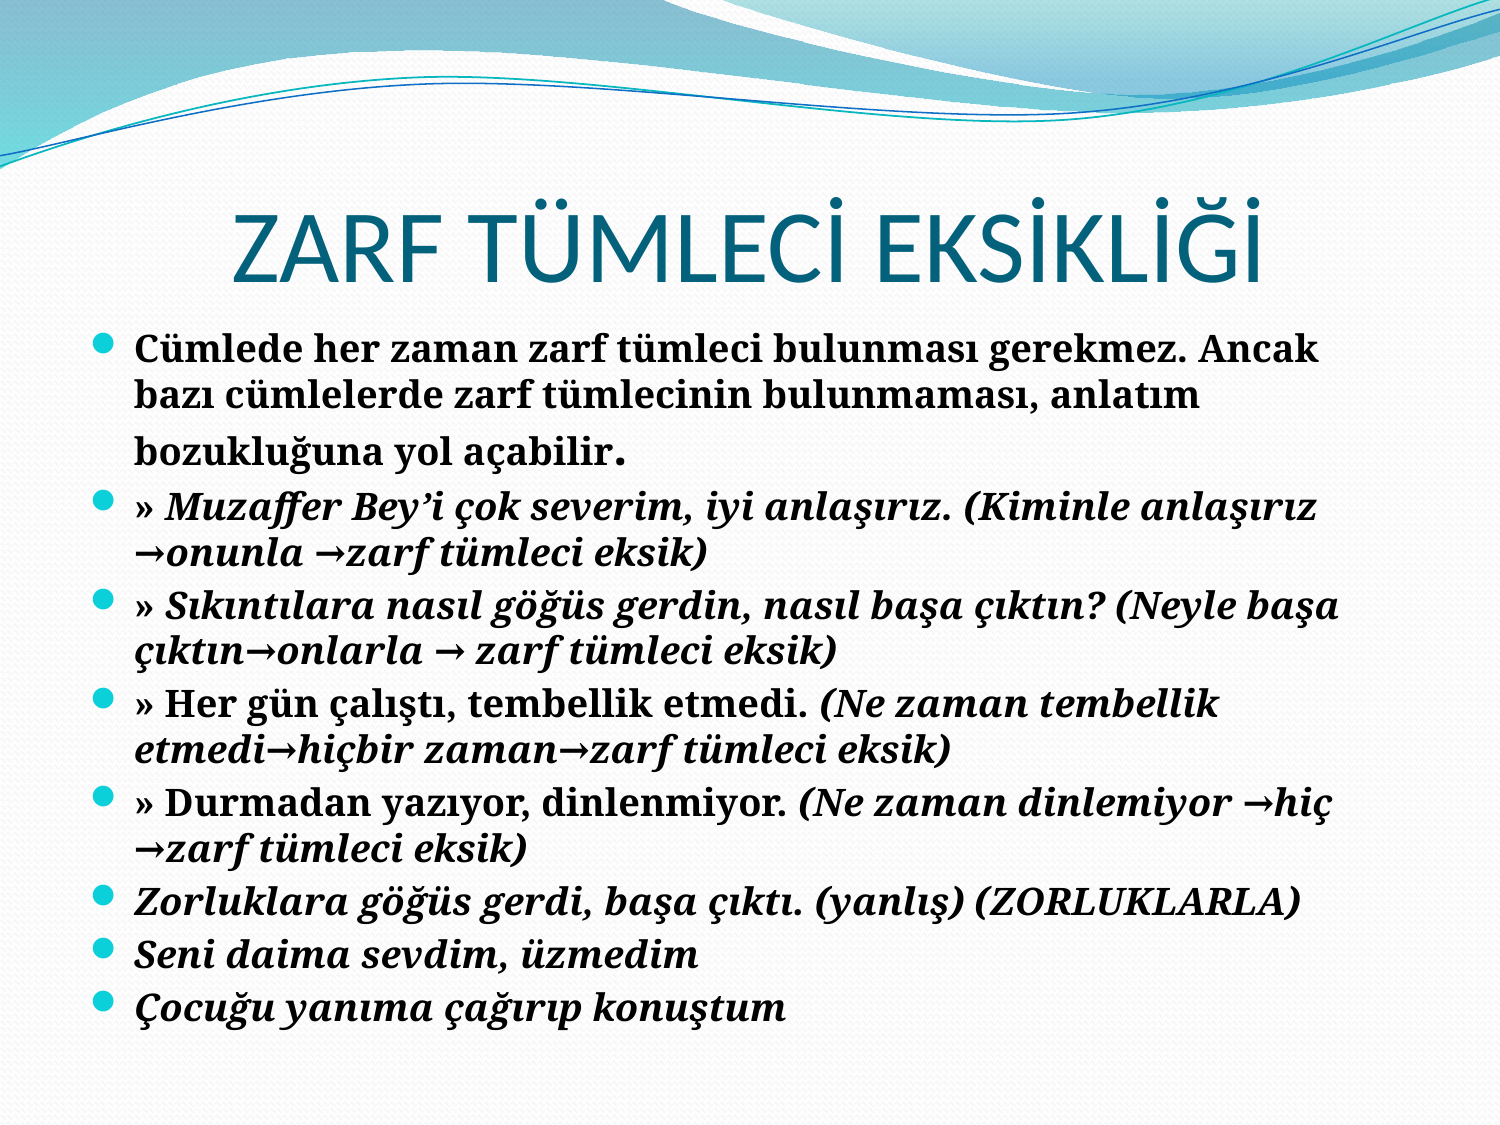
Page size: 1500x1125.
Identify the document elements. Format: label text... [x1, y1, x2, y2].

list Cümlede her zaman zarf tümleci bulunması gerekmez. Ancak bazı cümlelerde zarf tümlecinin bulunmaması, anlatım bozukluğuna yol açabilir. » Muzaffer Bey’i çok severim, iyi anlaşırız. (Kiminle anlaşırız →onunla →zarf tümleci eksik) » Sıkıntılara nasıl göğüs gerdin, nasıl başa çıktın? (Neyle başa çıktın→onlarla → zarf tümleci eksik) » Her gün çalıştı, tembellik etmedi. (Ne zaman tembellik etmedi→hiçbir zaman→zarf tümleci eksik) » Durmadan yazıyor, dinlenmiyor. (Ne zaman dinlemiyor →hiç →zarf tümleci eksik) Zorluklara göğüs gerdi, başa çıktı. (yanlış) (ZORLUKLARLA) Seni daima sevdim, üzmedim Çocuğu yanıma çağırıp konuştum [75, 317, 1425, 1038]
title ZARF TÜMLECİ EKSİKLİĞİ [75, 115, 1425, 303]
